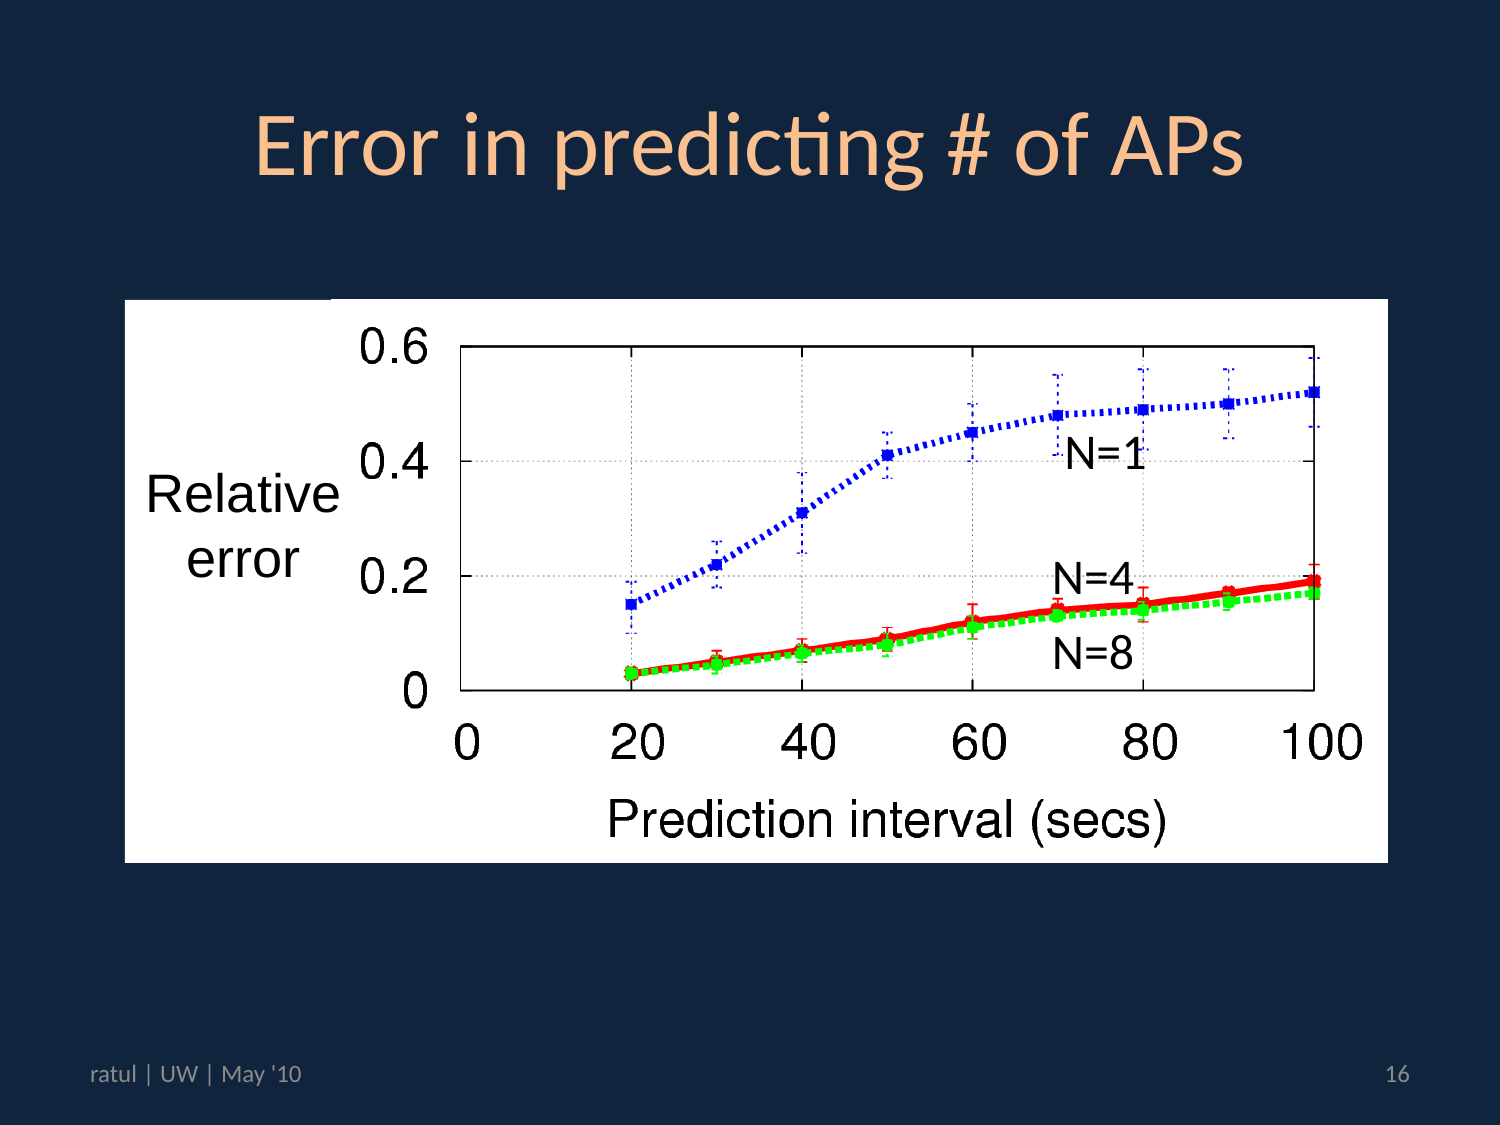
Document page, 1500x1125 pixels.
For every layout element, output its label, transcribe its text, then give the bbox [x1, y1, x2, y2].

text_box Relative error [124, 451, 325, 596]
text_box [124, 596, 325, 864]
title Error in predicting # of APs [75, 45, 1425, 233]
picture [331, 299, 1388, 864]
text_box [124, 299, 329, 451]
slide_number 16 [1074, 1042, 1425, 1103]
slide_number ratul | UW | May '10 [75, 1042, 538, 1103]
